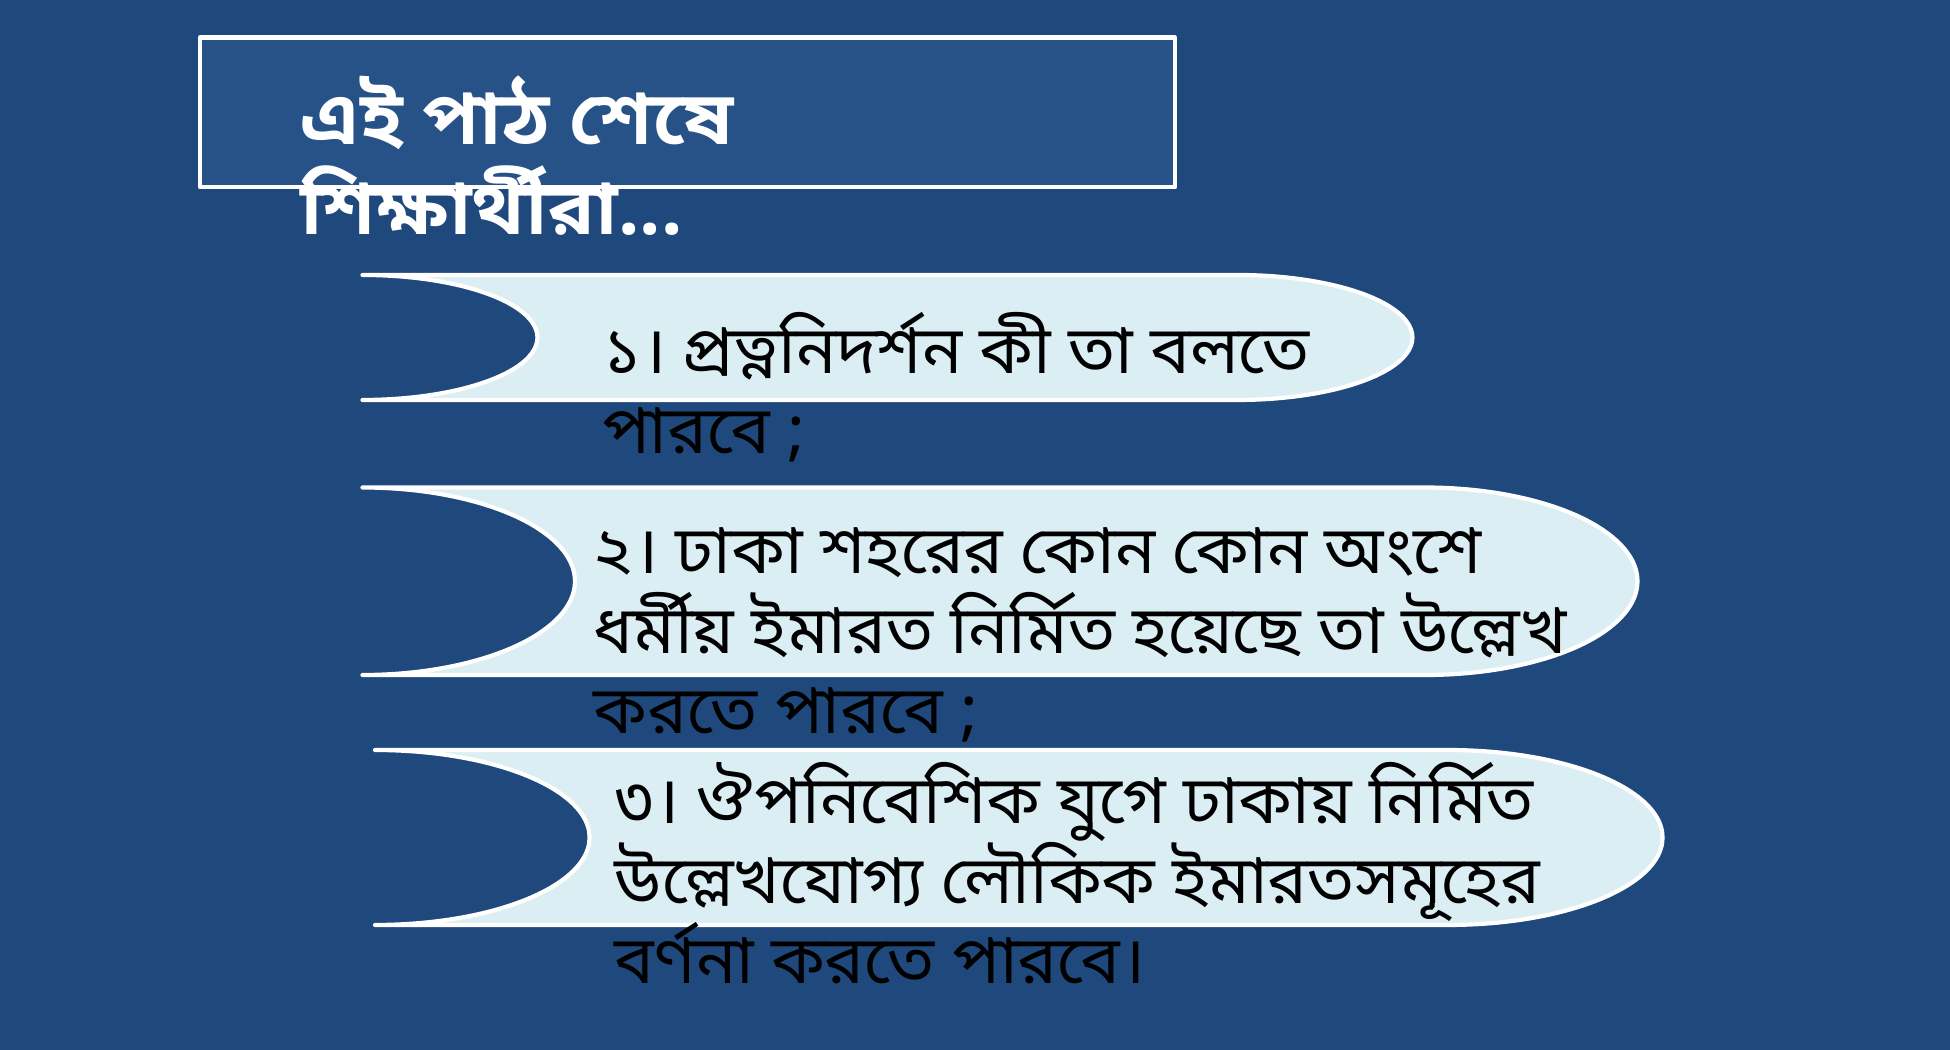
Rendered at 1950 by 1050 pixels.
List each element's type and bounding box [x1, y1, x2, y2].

text_box [362, 274, 1413, 401]
text_box [374, 749, 1663, 927]
text_box [362, 487, 1638, 677]
text_box [199, 37, 1176, 188]
